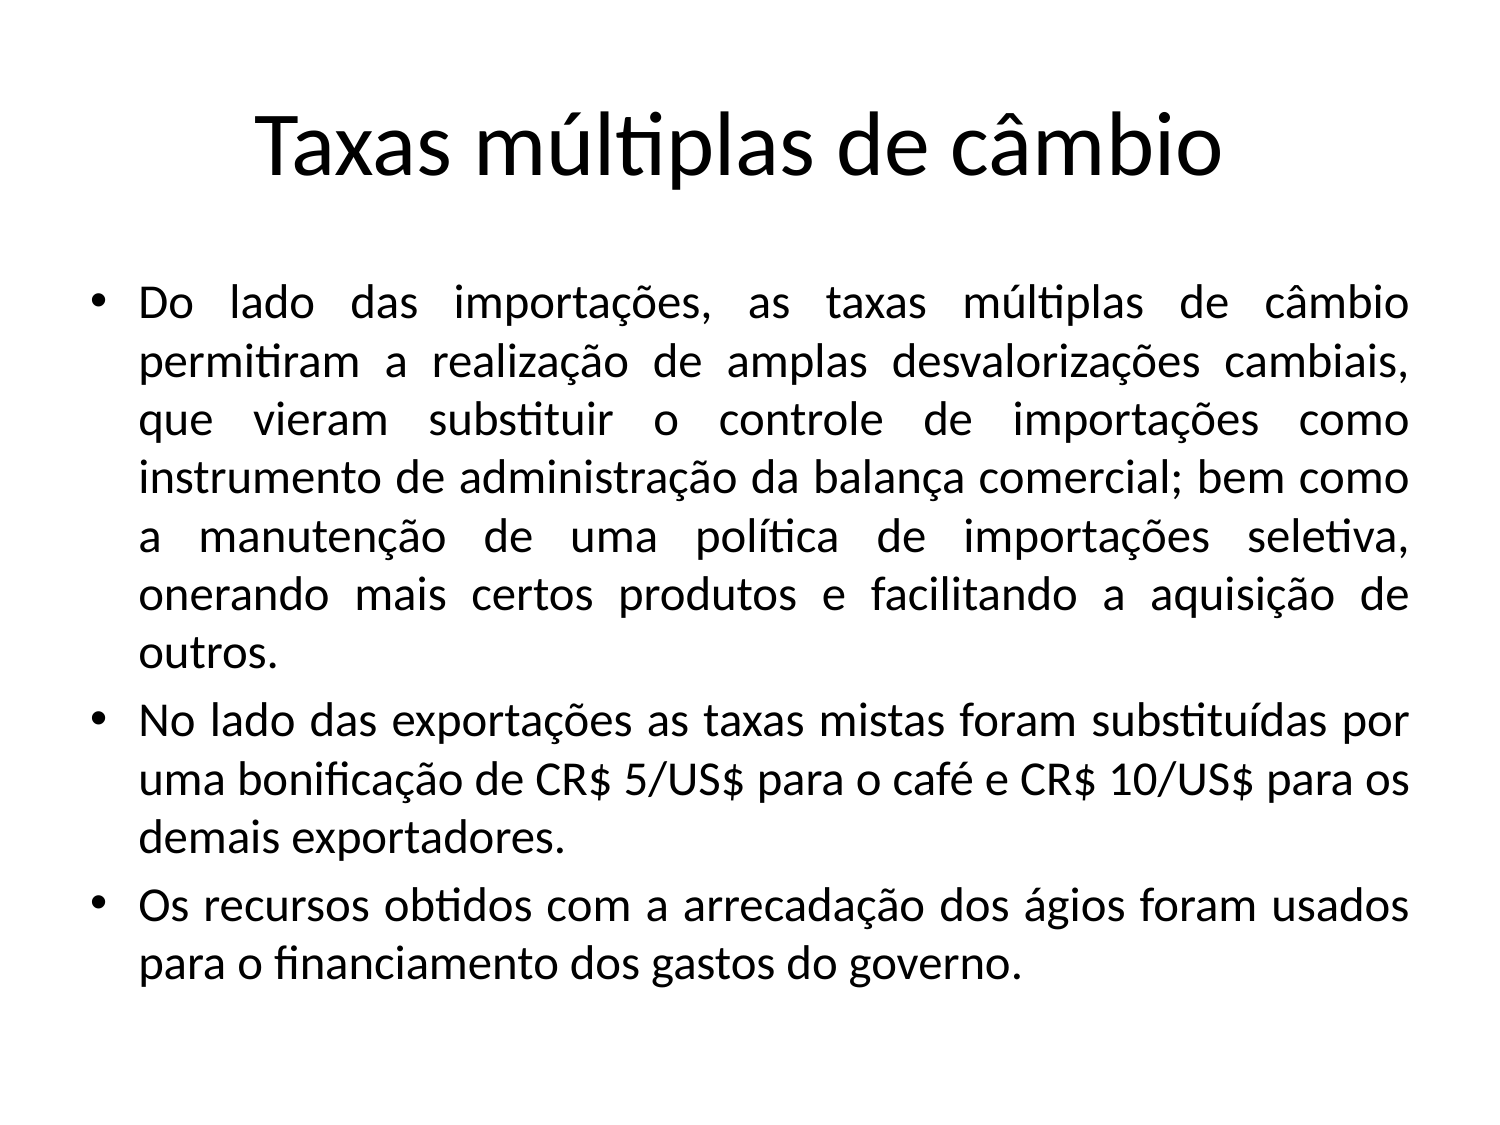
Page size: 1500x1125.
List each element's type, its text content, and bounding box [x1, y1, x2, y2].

list Do lado das importações, as taxas múltiplas de câmbio permitiram a realização de amplas desvalorizações cambiais, que vieram substituir o controle de importações como instrumento de administração da balança comercial; bem como a manutenção de uma política de importações seletiva, onerando mais certos produtos e facilitando a aquisição de outros. No lado das exportações as taxas mistas foram substituídas por uma bonificação de CR$ 5/US$ para o café e CR$ 10/US$ para os demais exportadores. Os recursos obtidos com a arrecadação dos ágios foram usados para o financiamento dos gastos do governo. [75, 262, 1425, 1005]
title Taxas múltiplas de câmbio [75, 45, 1425, 233]
